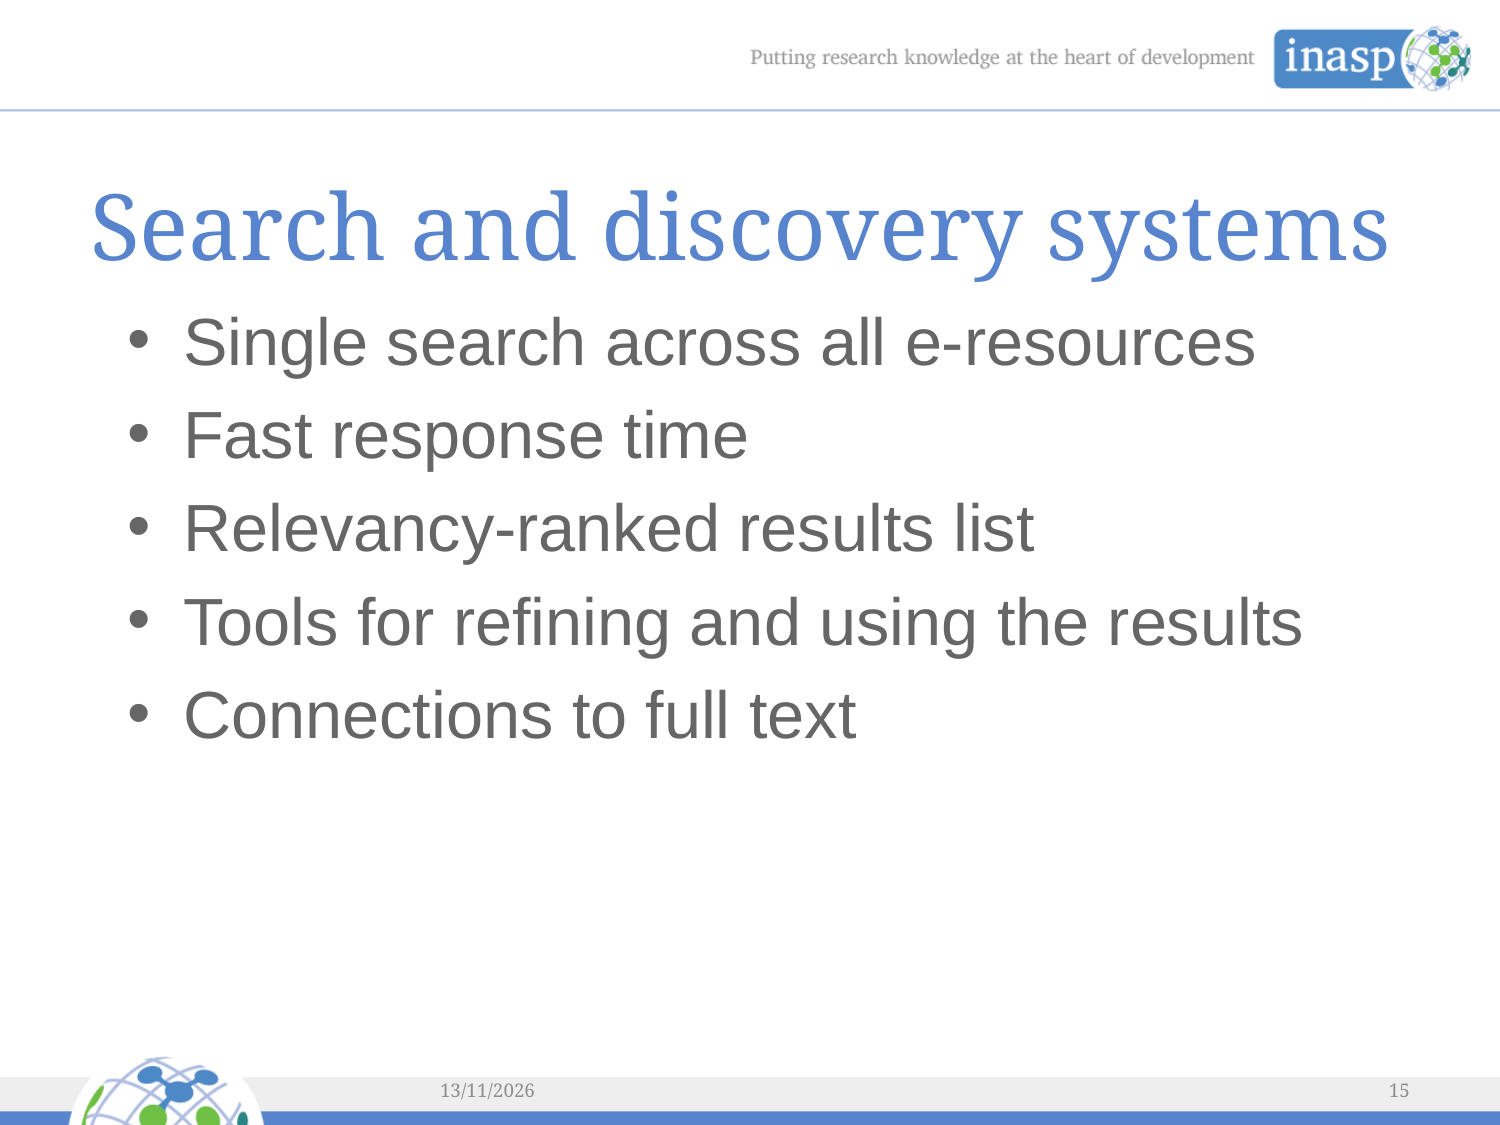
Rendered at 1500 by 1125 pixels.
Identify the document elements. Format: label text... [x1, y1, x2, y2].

picture [0, 0, 1500, 1125]
slide_number 15 [1312, 1061, 1425, 1122]
list Single search across all e-resources Fast response time Relevancy-ranked results list Tools for refining and using the results Connections to full text [112, 290, 1388, 1024]
title Search and discovery systems [75, 154, 1425, 294]
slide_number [425, 1061, 775, 1122]
